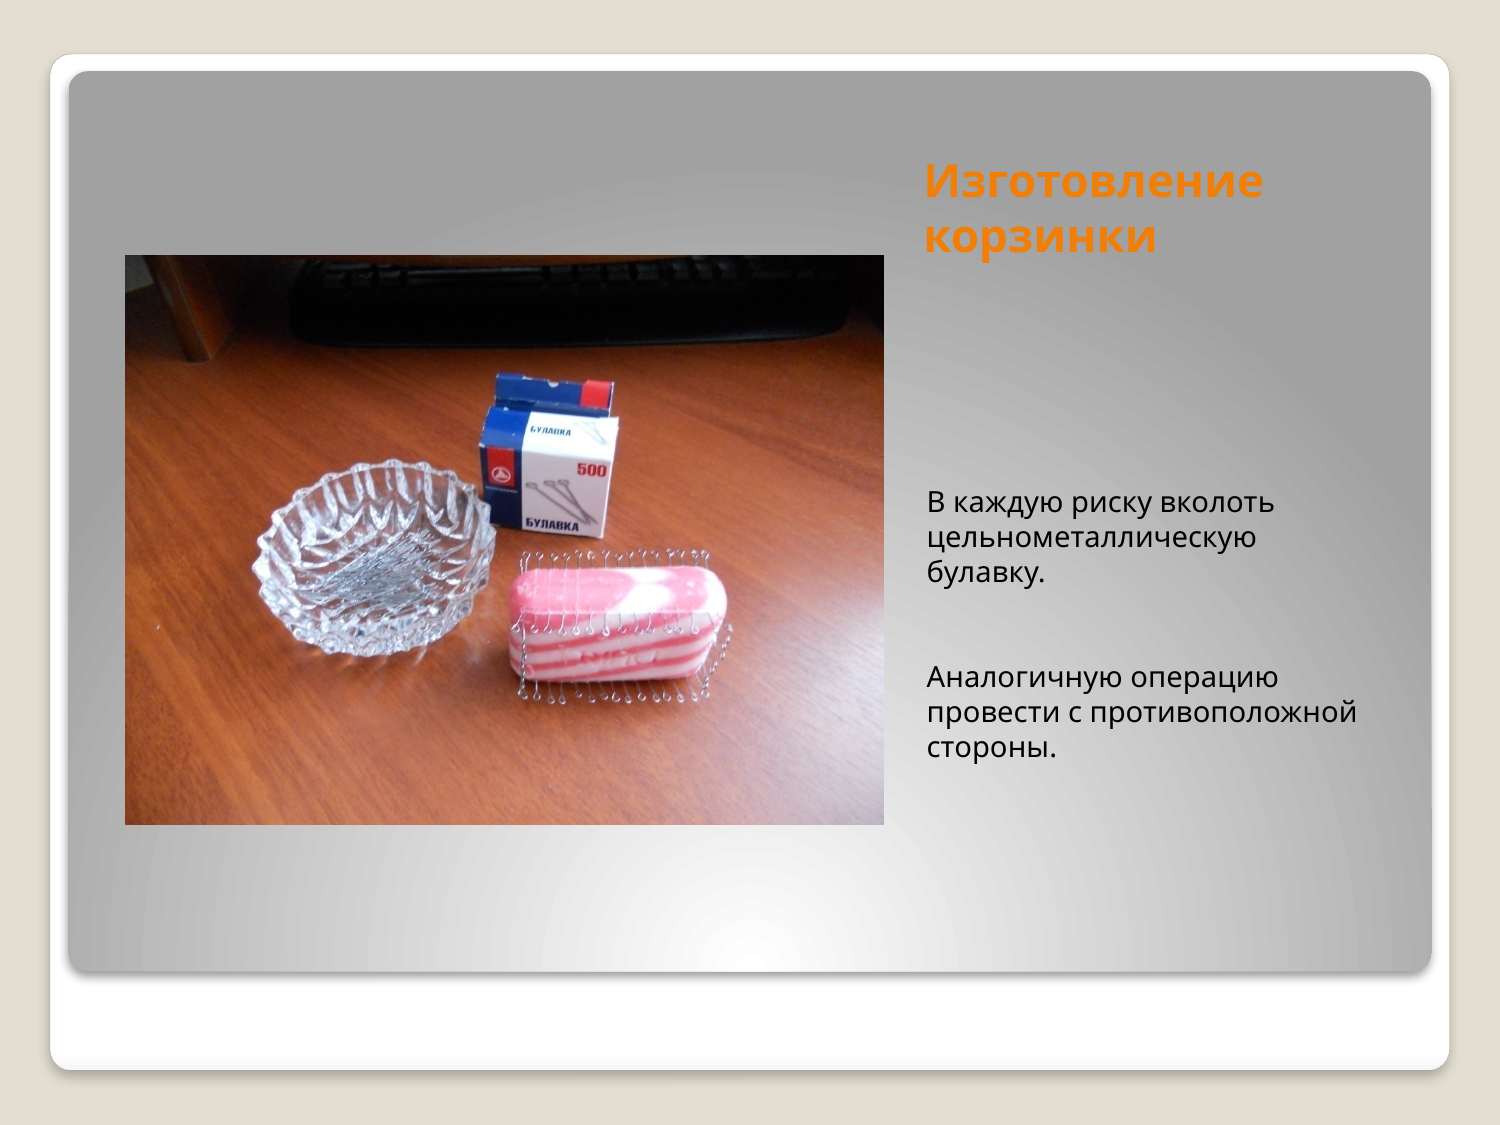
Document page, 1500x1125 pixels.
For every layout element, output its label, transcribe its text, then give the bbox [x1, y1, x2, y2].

list В каждую риску вколоть цельнометаллическую булавку. Аналогичную операцию провести с противоположной стороны. [908, 468, 1397, 821]
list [124, 255, 885, 825]
title Изготовление корзинки [908, 87, 1397, 270]
